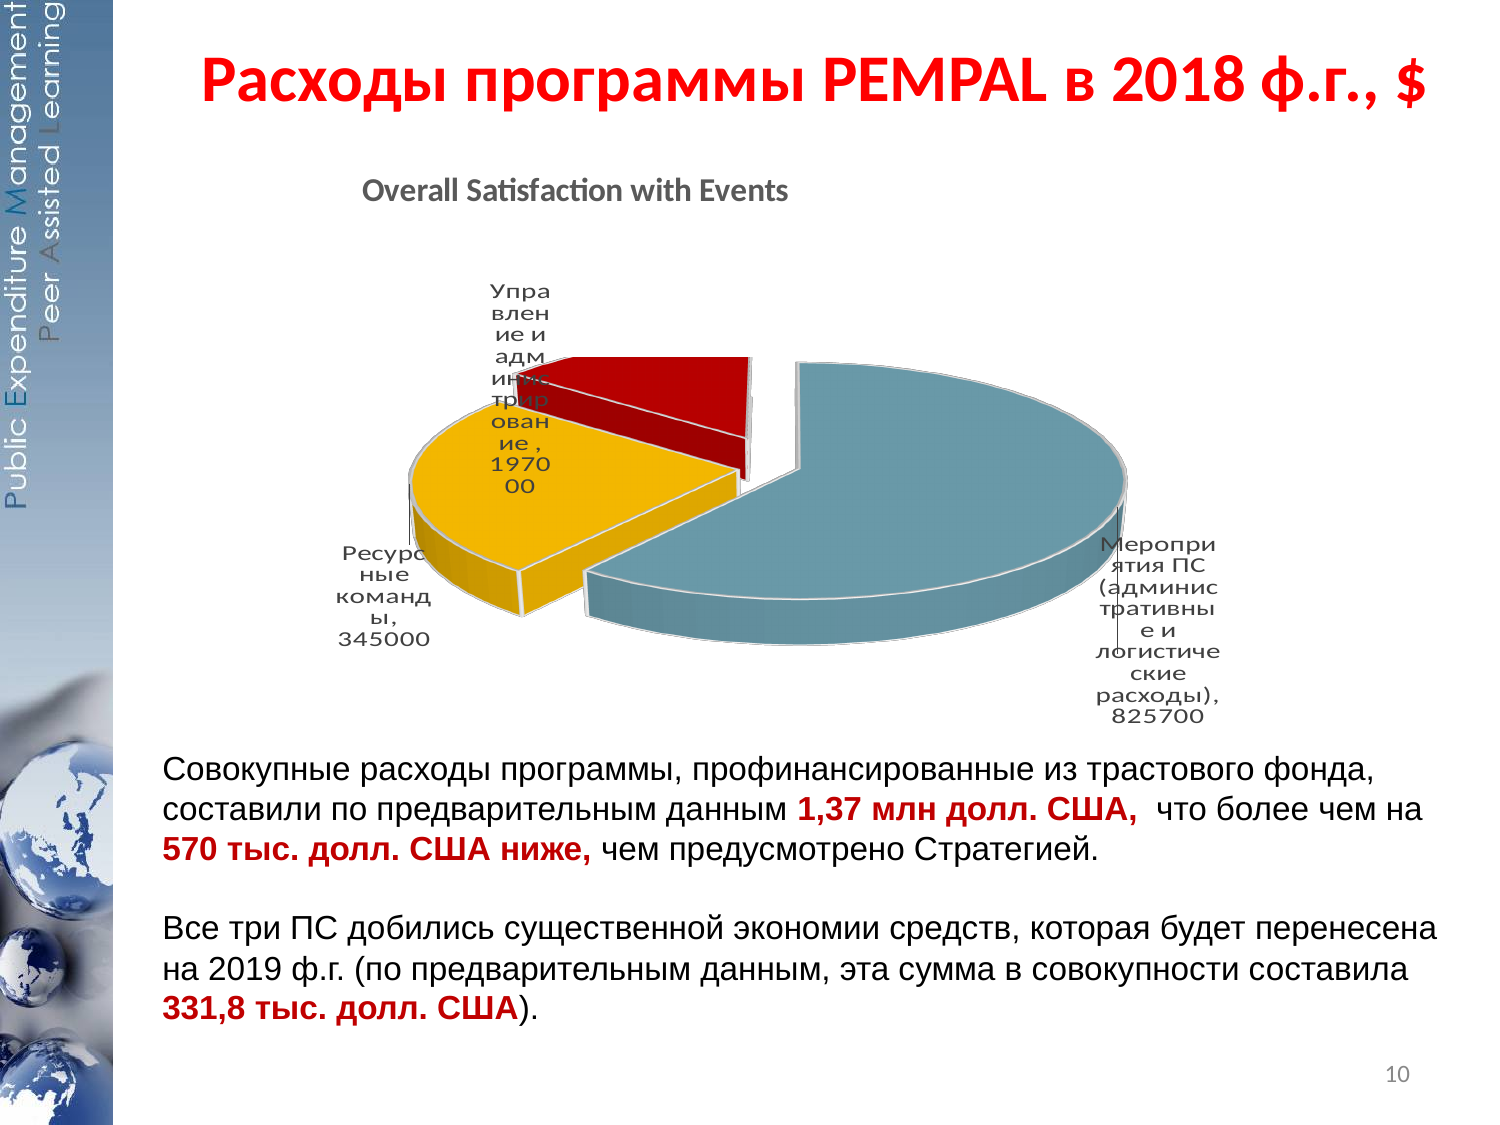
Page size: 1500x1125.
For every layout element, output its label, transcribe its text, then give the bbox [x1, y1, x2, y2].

chart [125, 131, 1282, 799]
text_box Совокупные расходы программы, профинансированные из трастового фонда, составили по предварительным данным 1,37 млн долл. США, что более чем на 570 тыс. долл. США ниже, чем предусмотрено Стратегией. Все три ПС добились существенной экономии средств, которая будет перенесена на 2019 ф.г. (по предварительным данным, эта сумма в совокупности составила 331,8 тыс. долл. США). [155, 739, 1471, 1074]
picture [0, 0, 113, 1125]
slide_number 10 [1074, 1074, 1425, 1103]
title Расходы программы PEMPAL в 2018 ф.г., $ [183, 11, 1447, 138]
